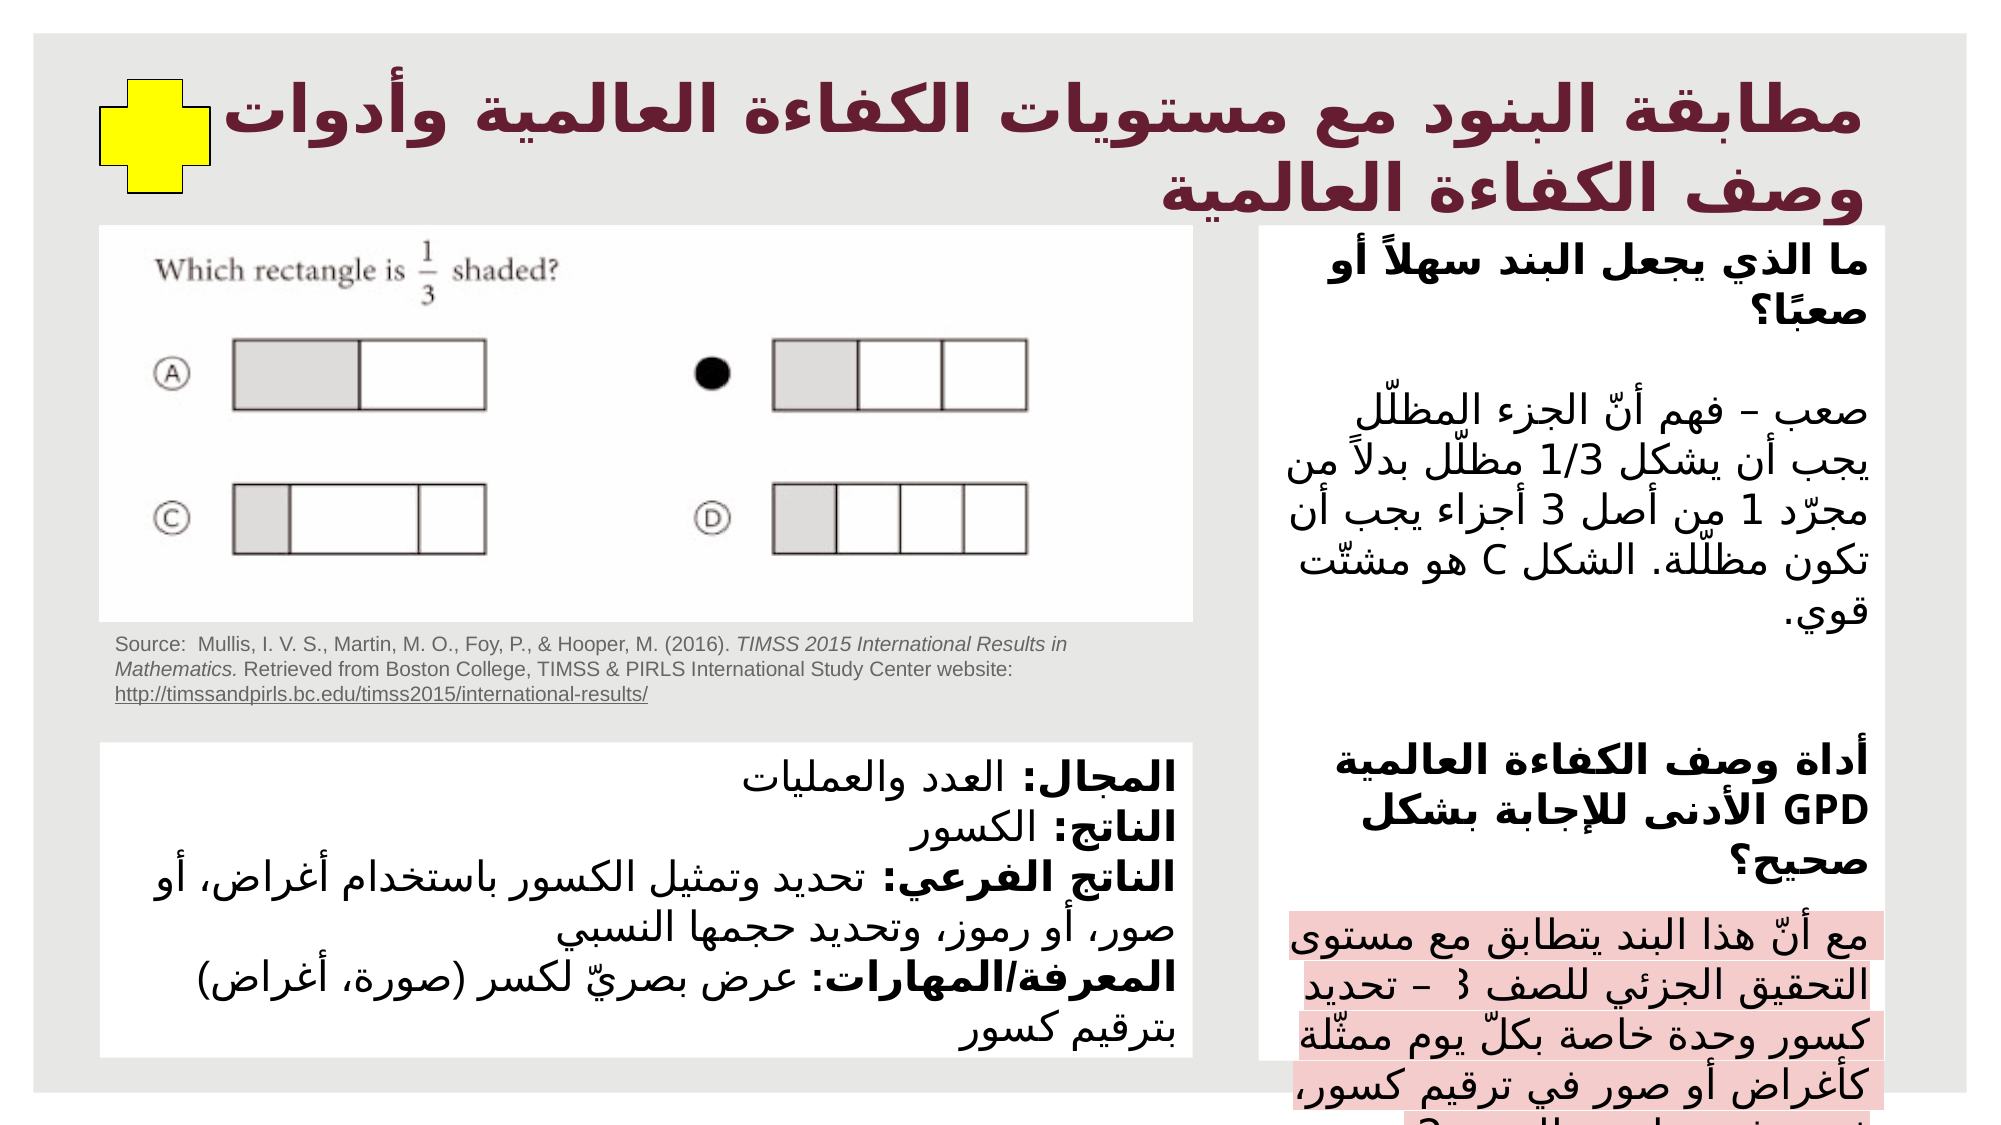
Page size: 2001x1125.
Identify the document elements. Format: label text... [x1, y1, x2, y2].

text_box المجال: العدد والعمليات الناتج: الكسور الناتج الفرعي: تحديد وتمثيل الكسور باستخدام أغراض، أو صور، أو رموز، وتحديد حجمها النسبي المعرفة/المهارات: عرض بصريّ لكسر (صورة، أغراض) بترقيم كسور [99, 742, 1193, 1058]
text_box [99, 79, 210, 193]
picture [99, 225, 1193, 622]
list ما الذي يجعل البند سهلاً أو صعبًا؟ صعب – فهم أنّ الجزء المظلّل يجب أن يشكل 1/3 مظلّل بدلاً من مجرّد 1 من أصل 3 أجزاء يجب أن تكون مظلّلة. الشكل C هو مشتّت قوي. أداة وصف الكفاءة العالمية GPD الأدنى للإجابة بشكل صحيح؟ مع أنّ هذا البند يتطابق مع مستوى التحقيق الجزئي للصف 3 – تحديد كسور وحدة خاصة بكلّ يوم ممثّلة كأغراض أو صور في ترقيم كسور، فهو «غير مناسب للصف 2. [1258, 225, 1886, 1061]
text_box Source: Mullis, I. V. S., Martin, M. O., Foy, P., & Hooper, M. (2016). TIMSS 2015 International Results in Mathematics. Retrieved from Boston College, TIMSS & PIRLS International Study Center website: http://timssandpirls.bc.edu/timss2015/international-results/ [99, 629, 1193, 714]
title مطابقة البنود مع مستويات الكفاءة العالمية وأدوات وصف الكفاءة العالمية [99, 137, 1884, 233]
